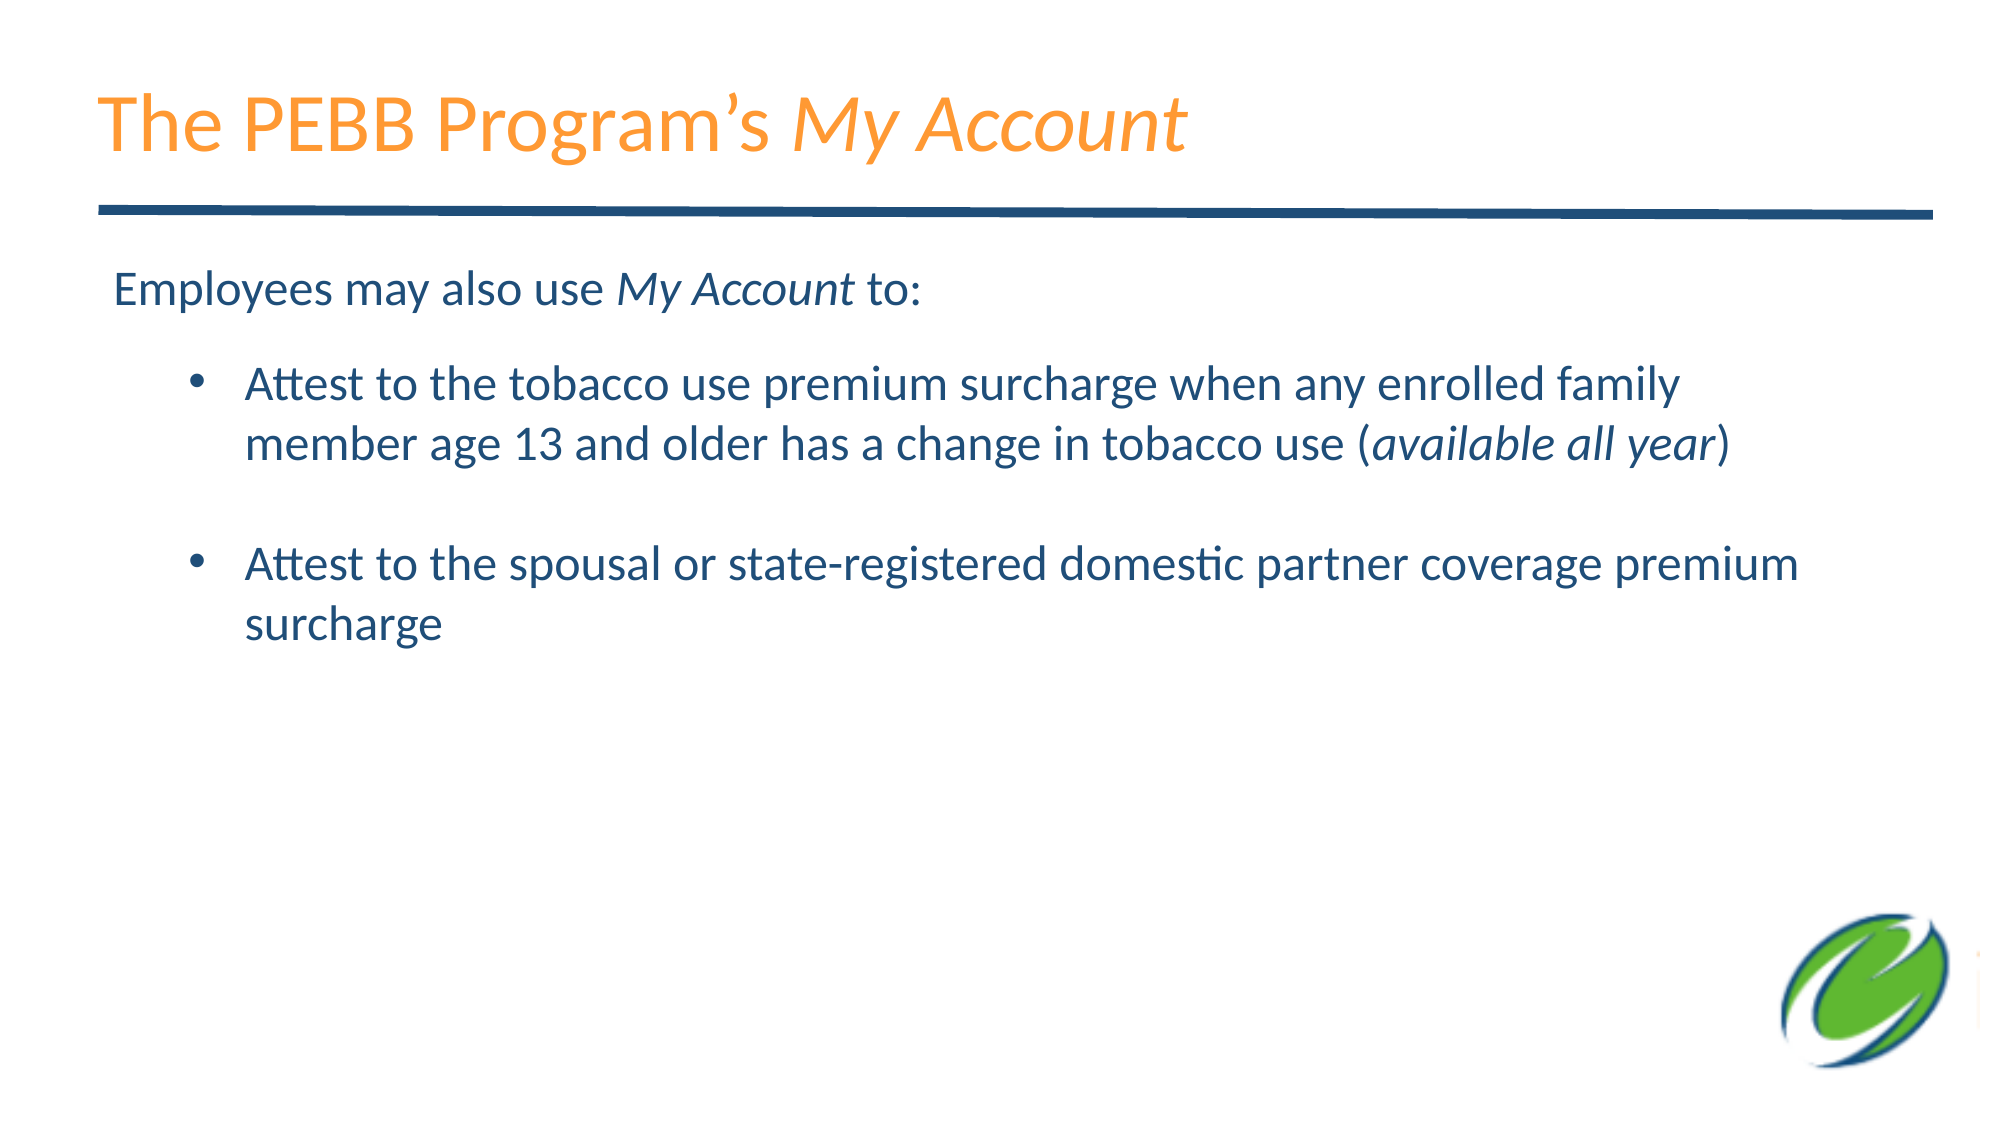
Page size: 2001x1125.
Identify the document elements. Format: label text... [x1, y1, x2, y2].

text_box The PEBB Program’s My Account [82, 60, 1933, 176]
picture [1760, 910, 1980, 1083]
text_box Employees may also use My Account to: Attest to the tobacco use premium surcharge when any enrolled family member age 13 and older has a change in tobacco use (available all year) Attest to the spousal or state-registered domestic partner coverage premium surcharge [98, 248, 1847, 658]
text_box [98, 209, 1933, 215]
